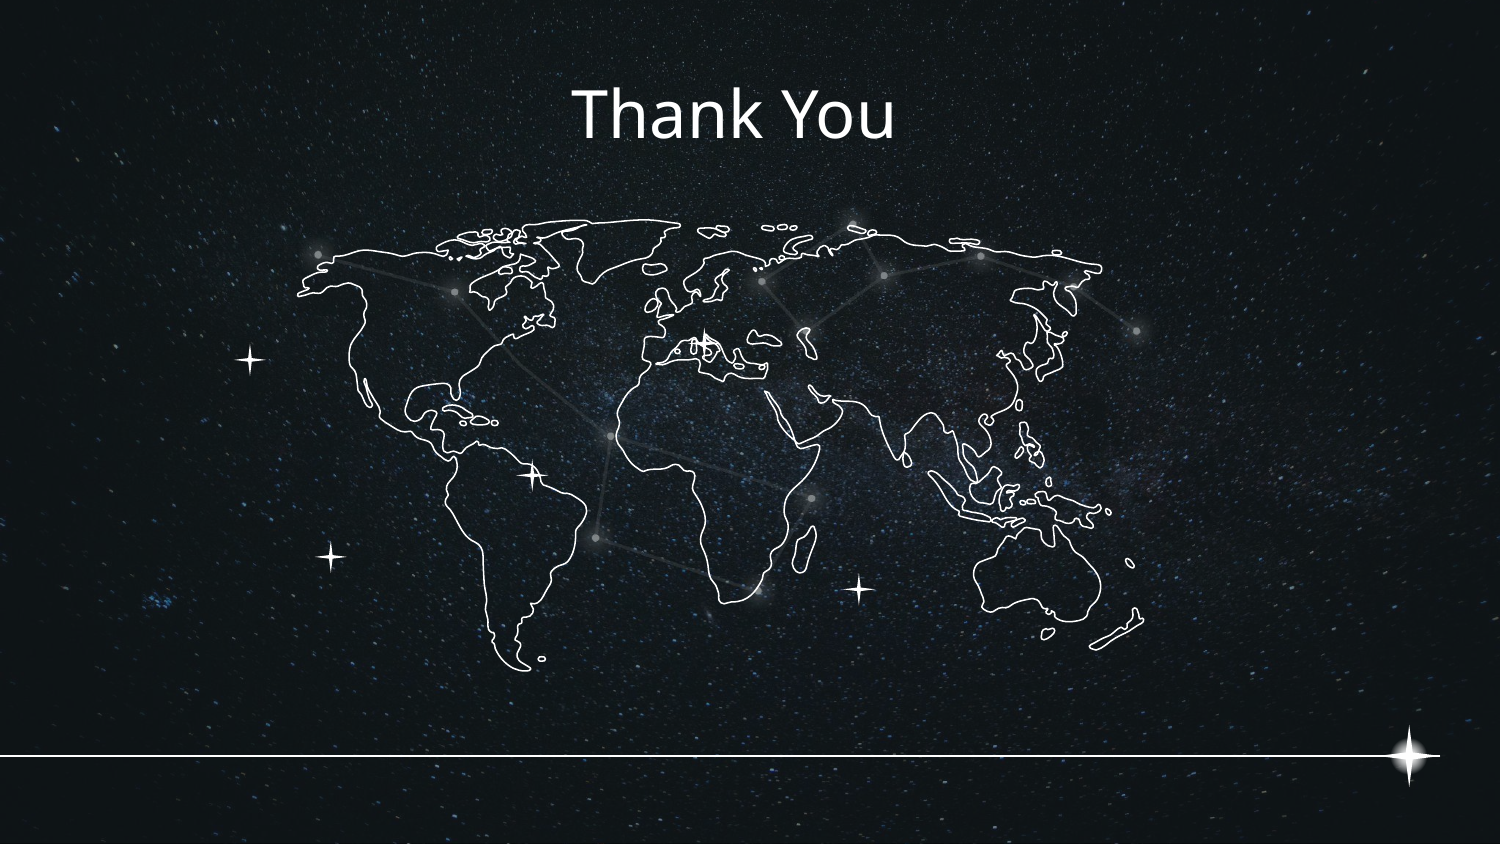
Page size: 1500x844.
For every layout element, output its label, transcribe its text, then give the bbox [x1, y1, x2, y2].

text_box [233, 343, 267, 377]
text_box [980, 474, 1382, 705]
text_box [296, 219, 1145, 672]
text_box [1148, 349, 1382, 474]
title Thank You [556, 56, 933, 151]
picture [1389, 736, 1429, 776]
